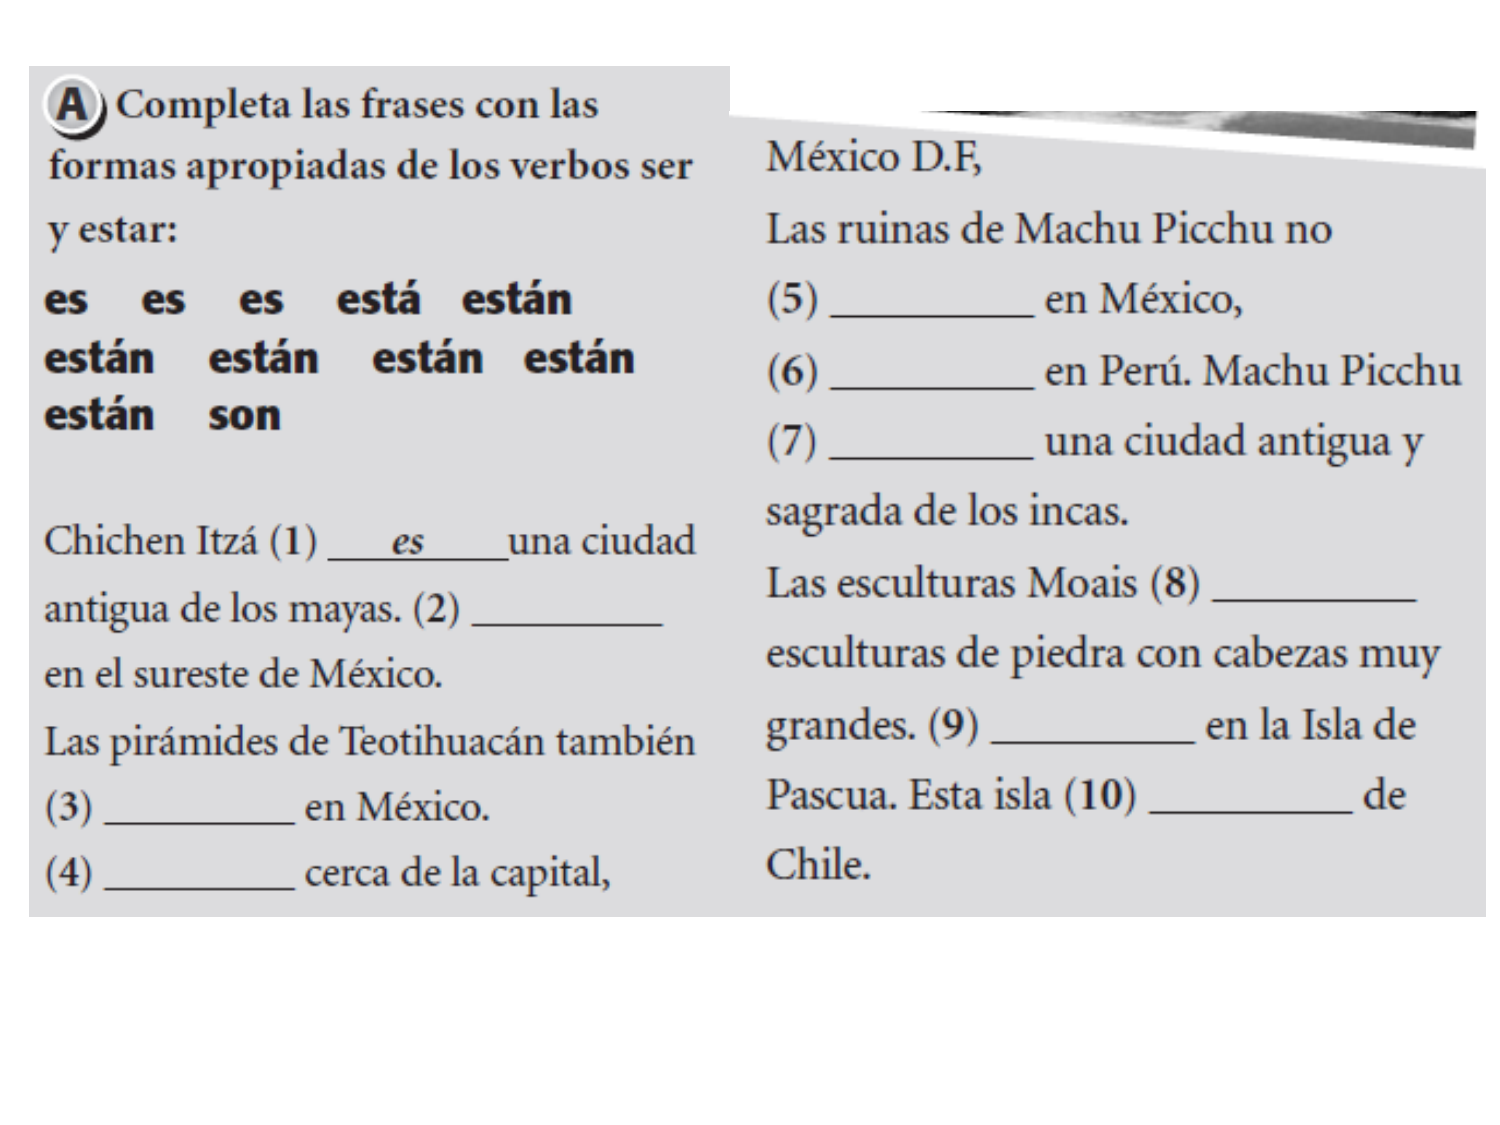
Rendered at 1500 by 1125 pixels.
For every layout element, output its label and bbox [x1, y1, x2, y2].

picture [29, 66, 1487, 918]
